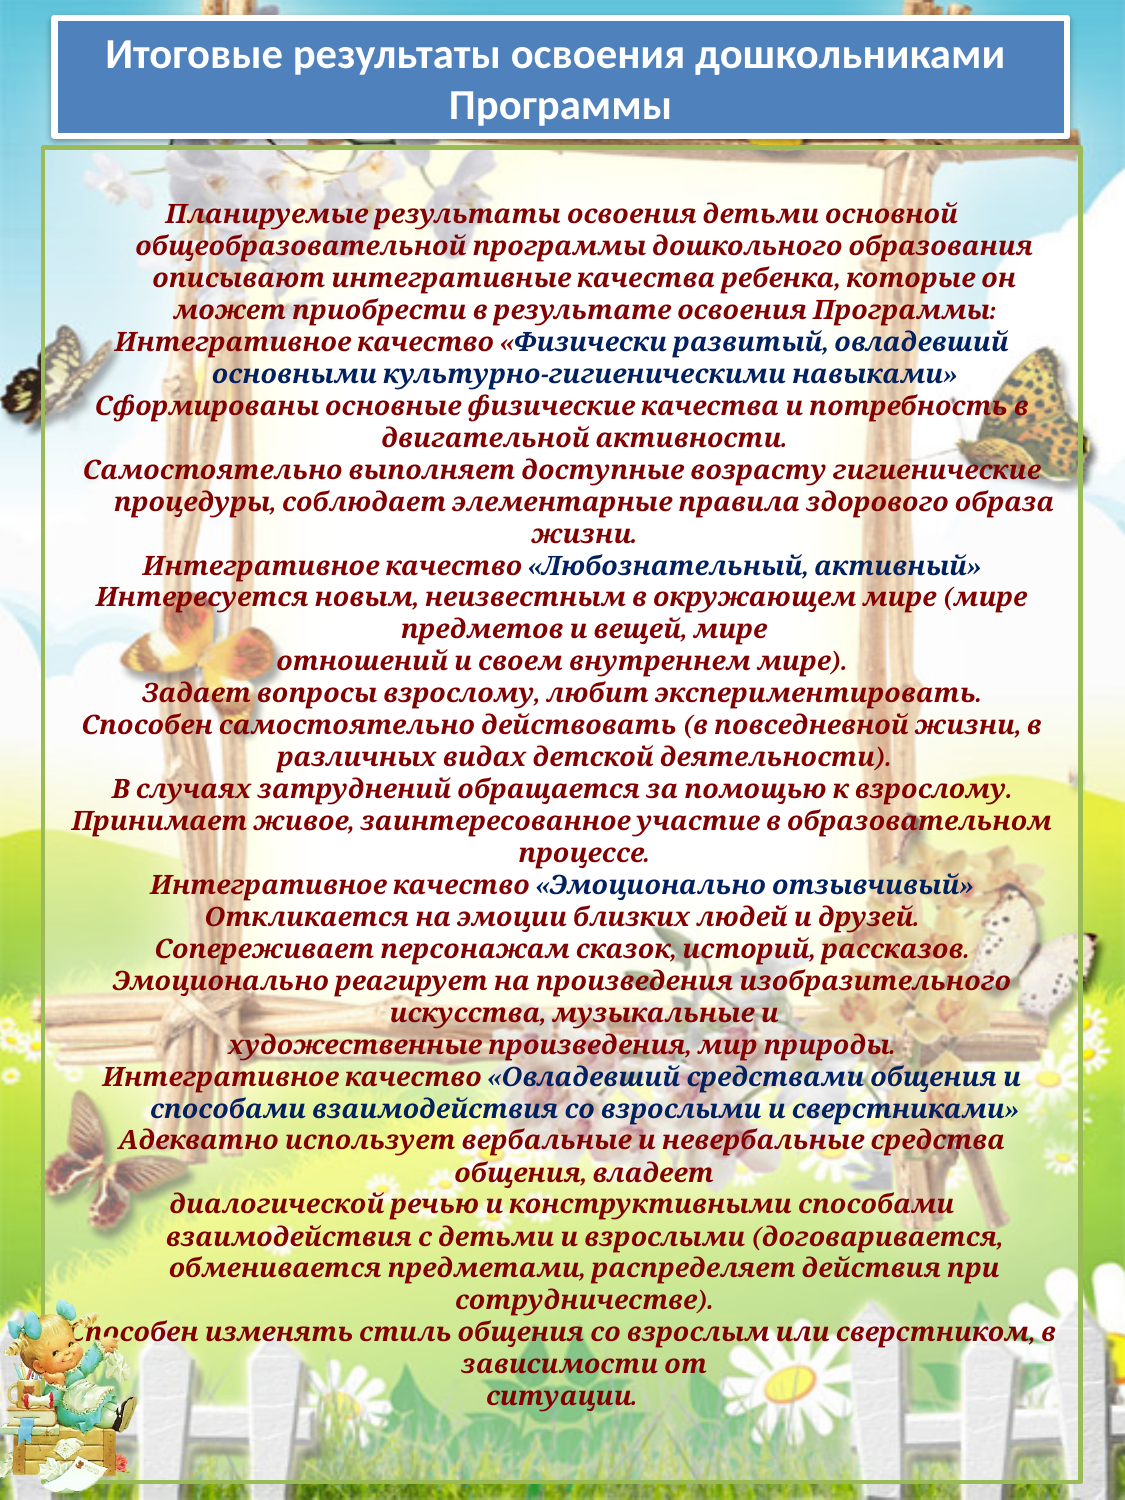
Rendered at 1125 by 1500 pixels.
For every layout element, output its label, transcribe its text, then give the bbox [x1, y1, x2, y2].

title Итоговые результаты освоения дошкольниками Программы [51, 15, 1070, 139]
list Планируемые результаты освоения детьми основной общеобразовательной программы дошкольного образования описывают интегративные качества ребенка, которые он может приобрести в результате освоения Программы: Интегративное качество «Физически развитый, овладевший основными культурно-гигиеническими навыками» Сформированы основные физические качества и потребность в двигательной активности. Самостоятельно выполняет доступные возрасту гигиенические процедуры, соблюдает элементарные правила здорового образа жизни. Интегративное качество «Любознательный, активный» Интересуется новым, неизвестным в окружающем мире (мире предметов и вещей, мире отношений и своем внутреннем мире). Задает вопросы взрослому, любит экспериментировать. Способен самостоятельно действовать (в повседневной жизни, в различных видах детской деятельности). В случаях затруднений обращается за помощью к взрослому. Принимает живое, заинтересованное участие в образовательном процессе. Интегративное качество «Эмоционально отзывчивый» Откликается на эмоции близких людей и друзей. Сопереживает персонажам сказок, историй, рассказов. Эмоционально реагирует на произведения изобразительного искусства, музыкальные и художественные произведения, мир природы. Интегративное качество «Овладевший средствами общения и способами взаимодействия со взрослыми и сверстниками» Адекватно использует вербальные и невербальные средства общения, владеет диалогической речью и конструктивными способами взаимодействия с детьми и взрослыми (договаривается, обменивается предметами, распределяет действия при сотрудничестве). Способен изменять стиль общения со взрослым или сверстником, в зависимости от ситуации. [41, 145, 1083, 1484]
picture [0, 0, 1125, 1500]
